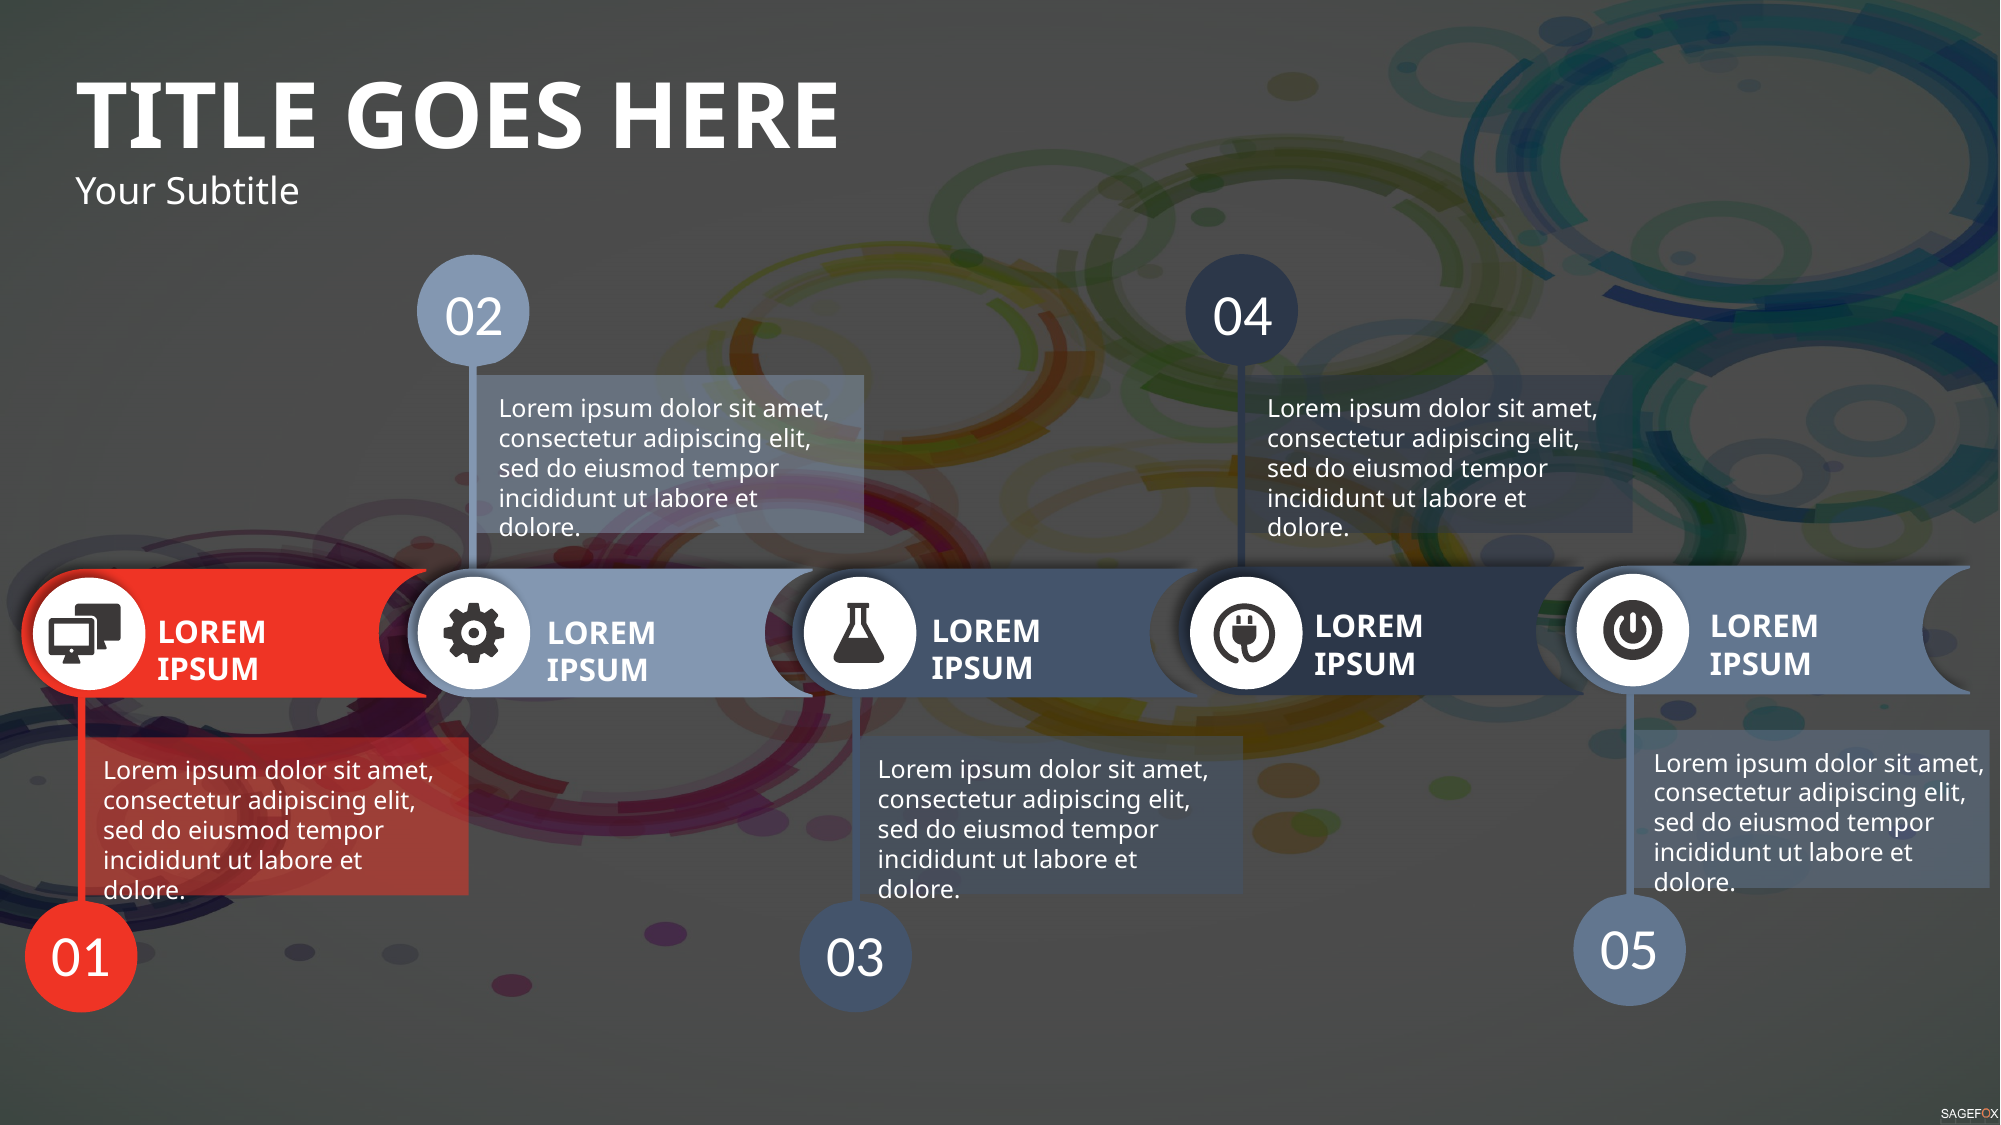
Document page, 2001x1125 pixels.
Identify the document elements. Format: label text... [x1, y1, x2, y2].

text_box [1603, 600, 1663, 661]
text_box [1566, 687, 1693, 1006]
text_box [802, 575, 918, 691]
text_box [1693, 729, 2000, 888]
text_box [1564, 614, 1613, 687]
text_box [1180, 254, 1306, 573]
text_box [538, 374, 865, 533]
text_box [98, 567, 420, 619]
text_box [1306, 374, 1633, 533]
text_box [919, 736, 1244, 895]
text_box LOREM IPSUM [536, 608, 772, 694]
text_box LOREM IPSUM [1304, 601, 1539, 687]
text_box LOREM IPSUM [147, 607, 382, 693]
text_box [443, 602, 505, 663]
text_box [1213, 603, 1276, 664]
text_box [1575, 572, 1691, 687]
text_box [20, 609, 428, 699]
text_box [145, 737, 469, 896]
text_box [1189, 575, 1304, 691]
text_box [411, 254, 538, 574]
text_box [1177, 595, 1571, 697]
text_box [31, 576, 147, 692]
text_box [48, 603, 121, 664]
text_box [1273, 565, 1585, 618]
text_box [1642, 564, 1972, 696]
text_box [407, 567, 814, 699]
text_box TITLE GOES HERE Your Subtitle [60, 49, 1036, 220]
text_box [792, 693, 919, 1013]
text_box LOREM IPSUM [921, 606, 1156, 691]
text_box [833, 602, 885, 663]
picture [0, 0, 2001, 1125]
text_box [791, 567, 1199, 699]
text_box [18, 693, 145, 1013]
text_box [416, 575, 532, 691]
text_box LOREM IPSUM [1699, 601, 1934, 687]
